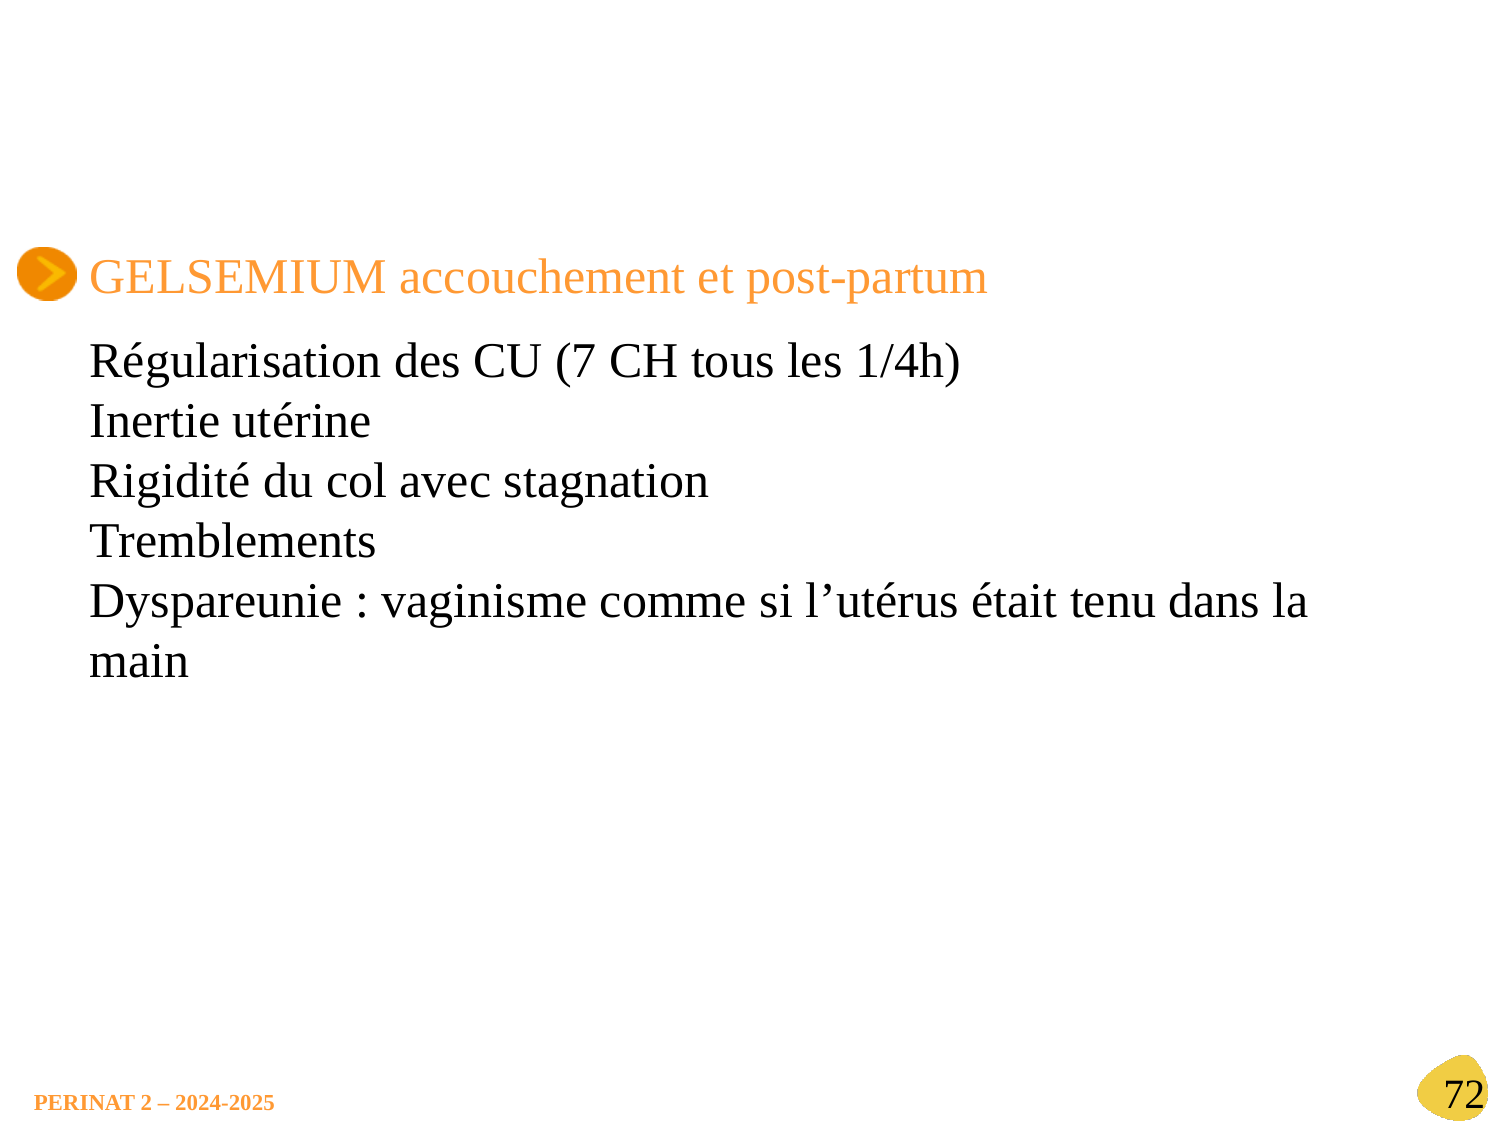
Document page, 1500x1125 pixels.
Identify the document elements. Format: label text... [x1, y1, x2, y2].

picture [1411, 1053, 1494, 1122]
title GELSEMIUM accouchement et post-partum [75, 231, 1425, 316]
picture [17, 247, 78, 301]
list Régularisation des CU (7 CH tous les 1/4h) Inertie utérine Rigidité du col avec stagnation Tremblements Dyspareunie : vaginisme comme si l’utérus était tenu dans la main [75, 320, 1425, 768]
